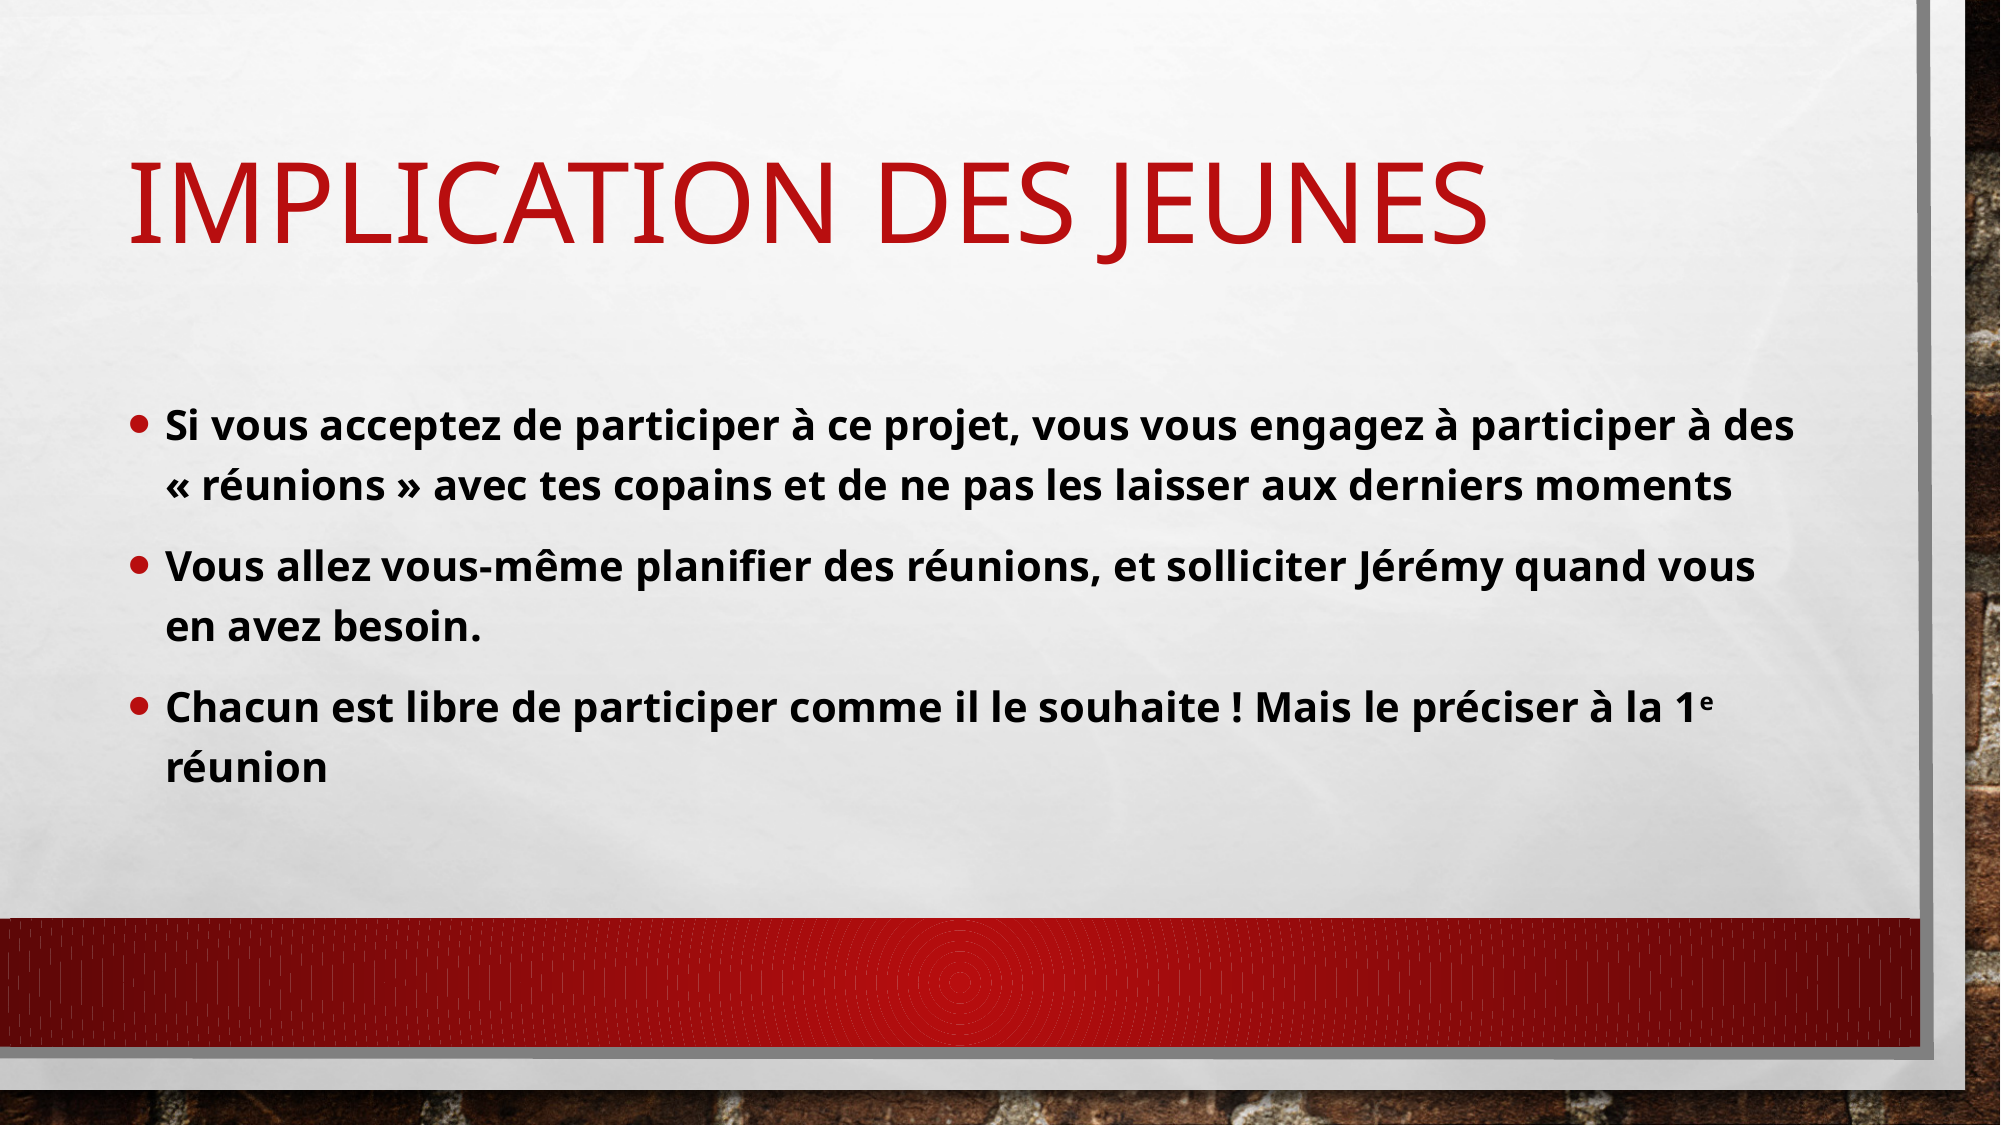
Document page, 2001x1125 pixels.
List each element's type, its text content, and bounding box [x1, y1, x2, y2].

title Implication des jeunes [112, 112, 1818, 302]
list Si vous acceptez de participer à ce projet, vous vous engagez à participer à des « réunions » avec tes copains et de ne pas les laisser aux derniers moments Vous allez vous-même planifier des réunions, et solliciter Jérémy quand vous en avez besoin. Chacun est libre de participer comme il le souhaite ! Mais le préciser à la 1e réunion [112, 318, 1818, 862]
picture [0, 0, 2000, 1125]
